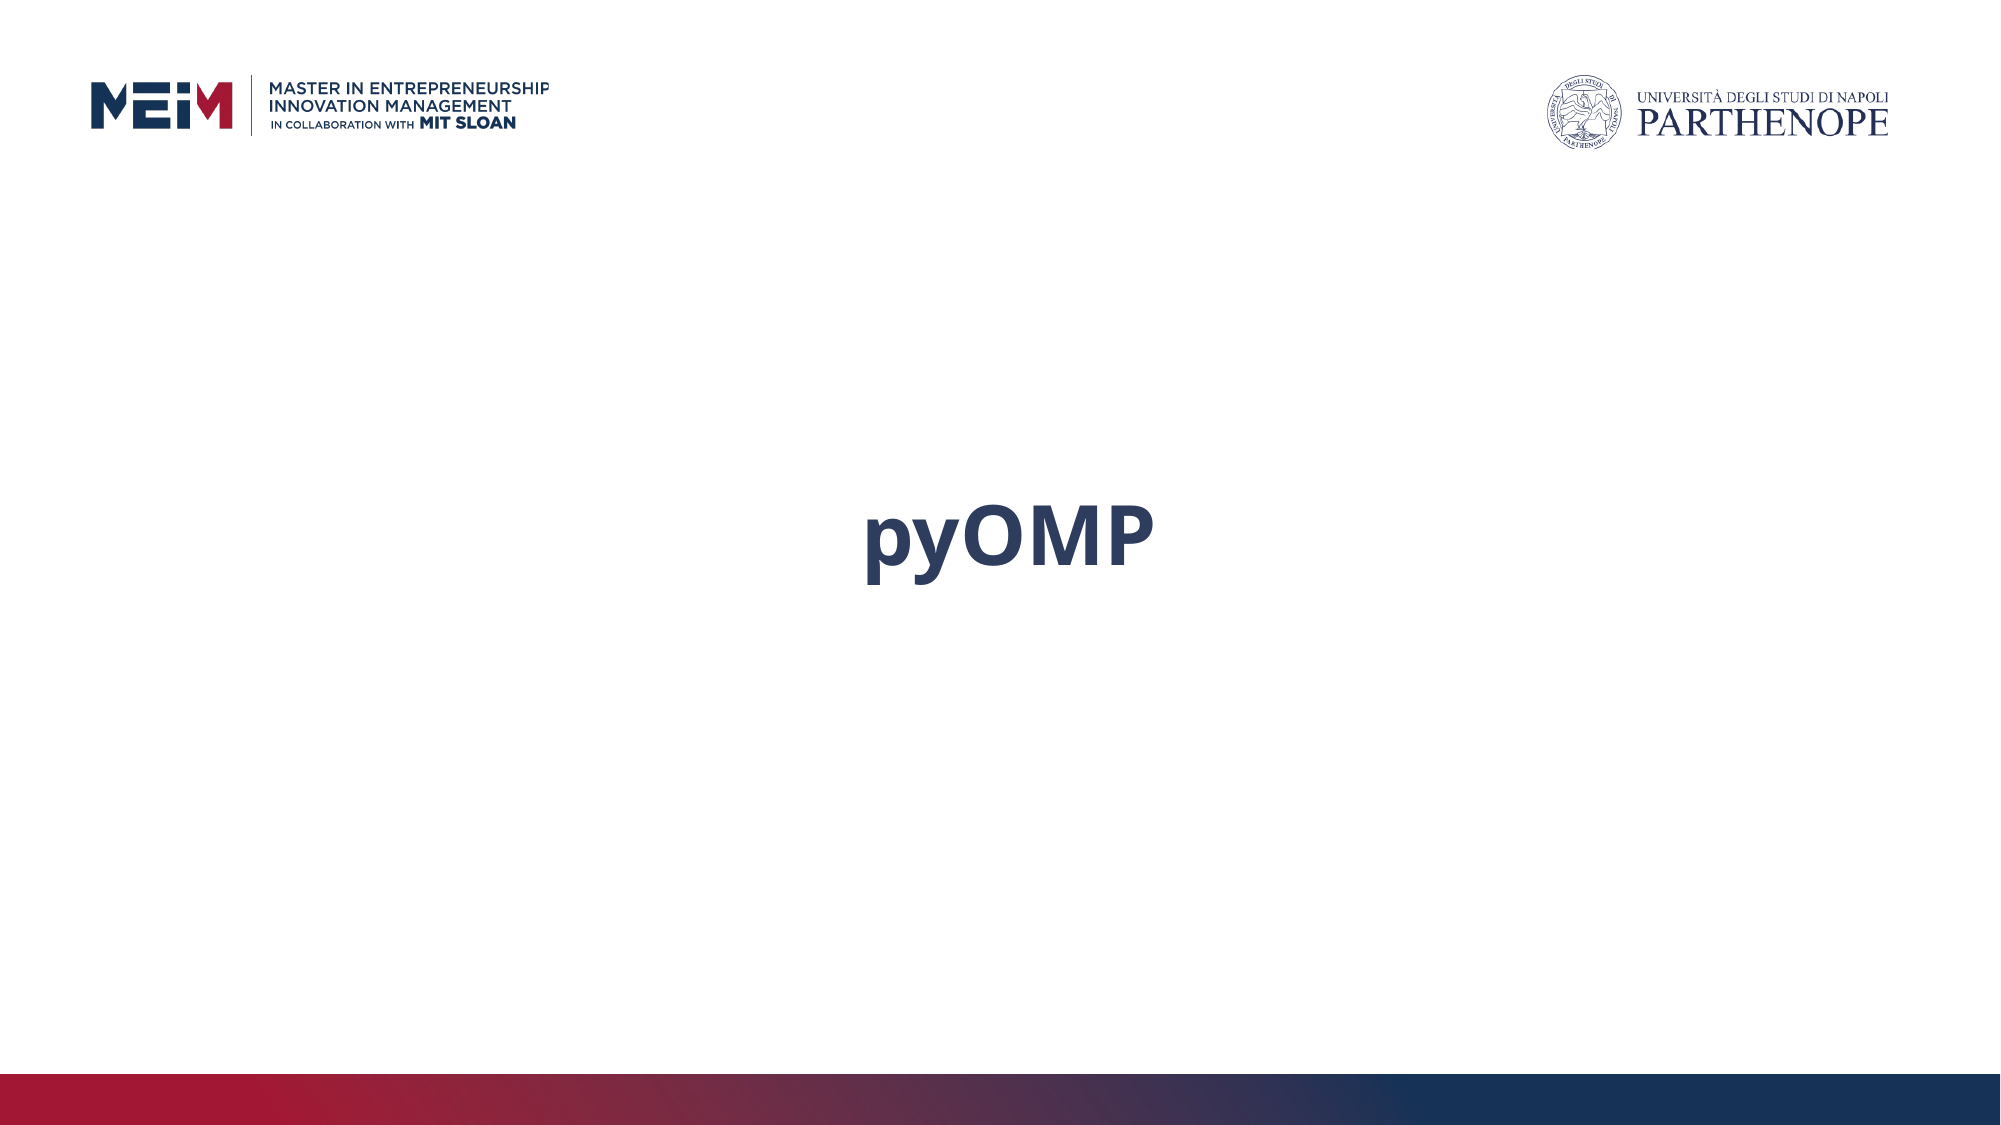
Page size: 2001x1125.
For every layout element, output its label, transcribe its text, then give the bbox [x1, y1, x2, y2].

title pyOMP [606, 486, 1413, 563]
picture [0, 1074, 2001, 1125]
